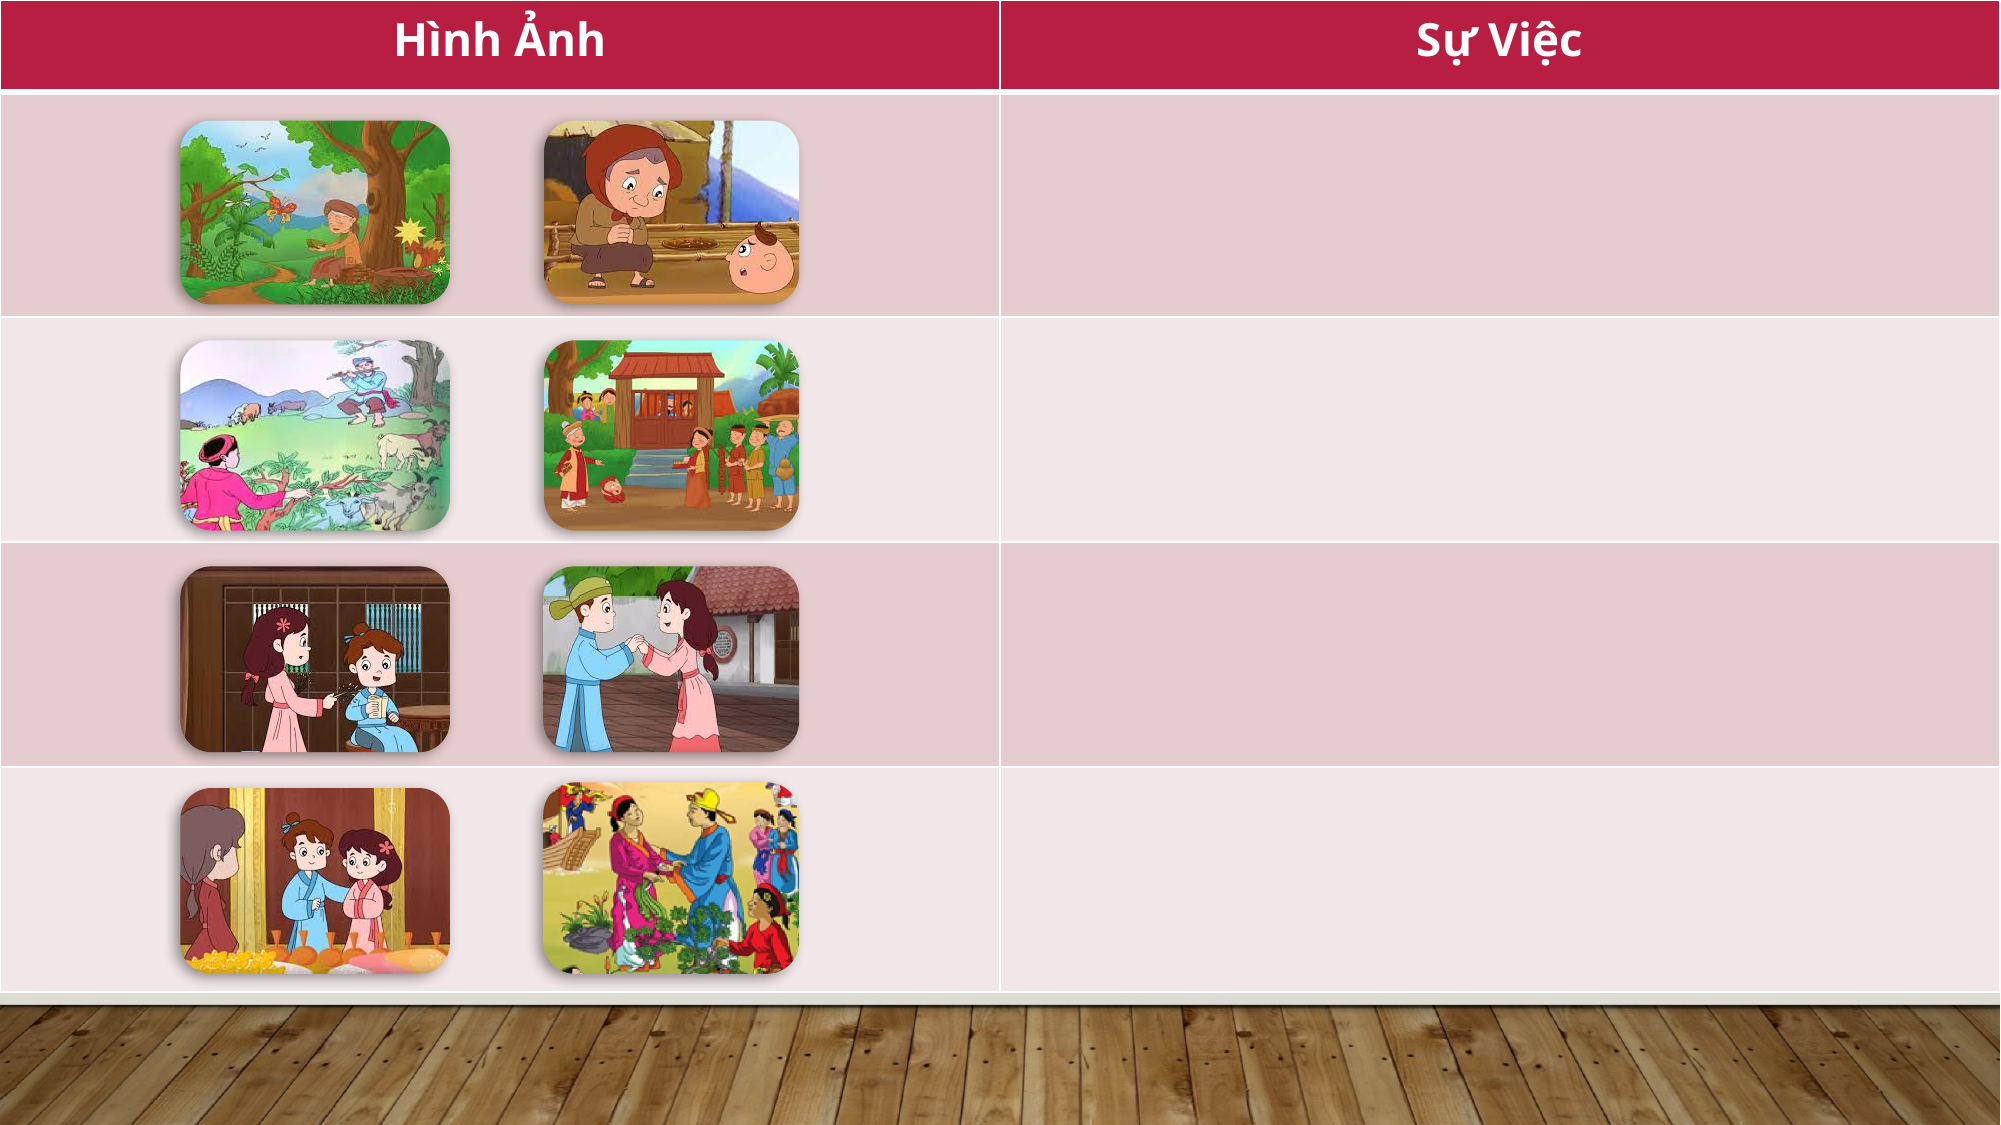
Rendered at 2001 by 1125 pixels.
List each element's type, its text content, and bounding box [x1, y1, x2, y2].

picture [180, 566, 451, 753]
table_cell [1001, 95, 1999, 316]
table_cell [1001, 543, 1999, 766]
picture [180, 340, 451, 531]
table_cell [1, 768, 999, 991]
picture [180, 120, 451, 305]
picture [180, 787, 451, 975]
table_header Hình Ảnh [1, 1, 999, 89]
picture [0, 1005, 2000, 1125]
table_cell [1, 318, 999, 541]
table_header Sự Việc [1001, 1, 1999, 89]
picture [543, 340, 800, 531]
table_cell [1, 95, 999, 316]
table_cell [1001, 768, 1999, 991]
table_cell [1, 543, 999, 766]
table_cell [1001, 318, 1999, 541]
picture [542, 782, 800, 975]
picture [543, 120, 800, 305]
picture [542, 566, 800, 753]
